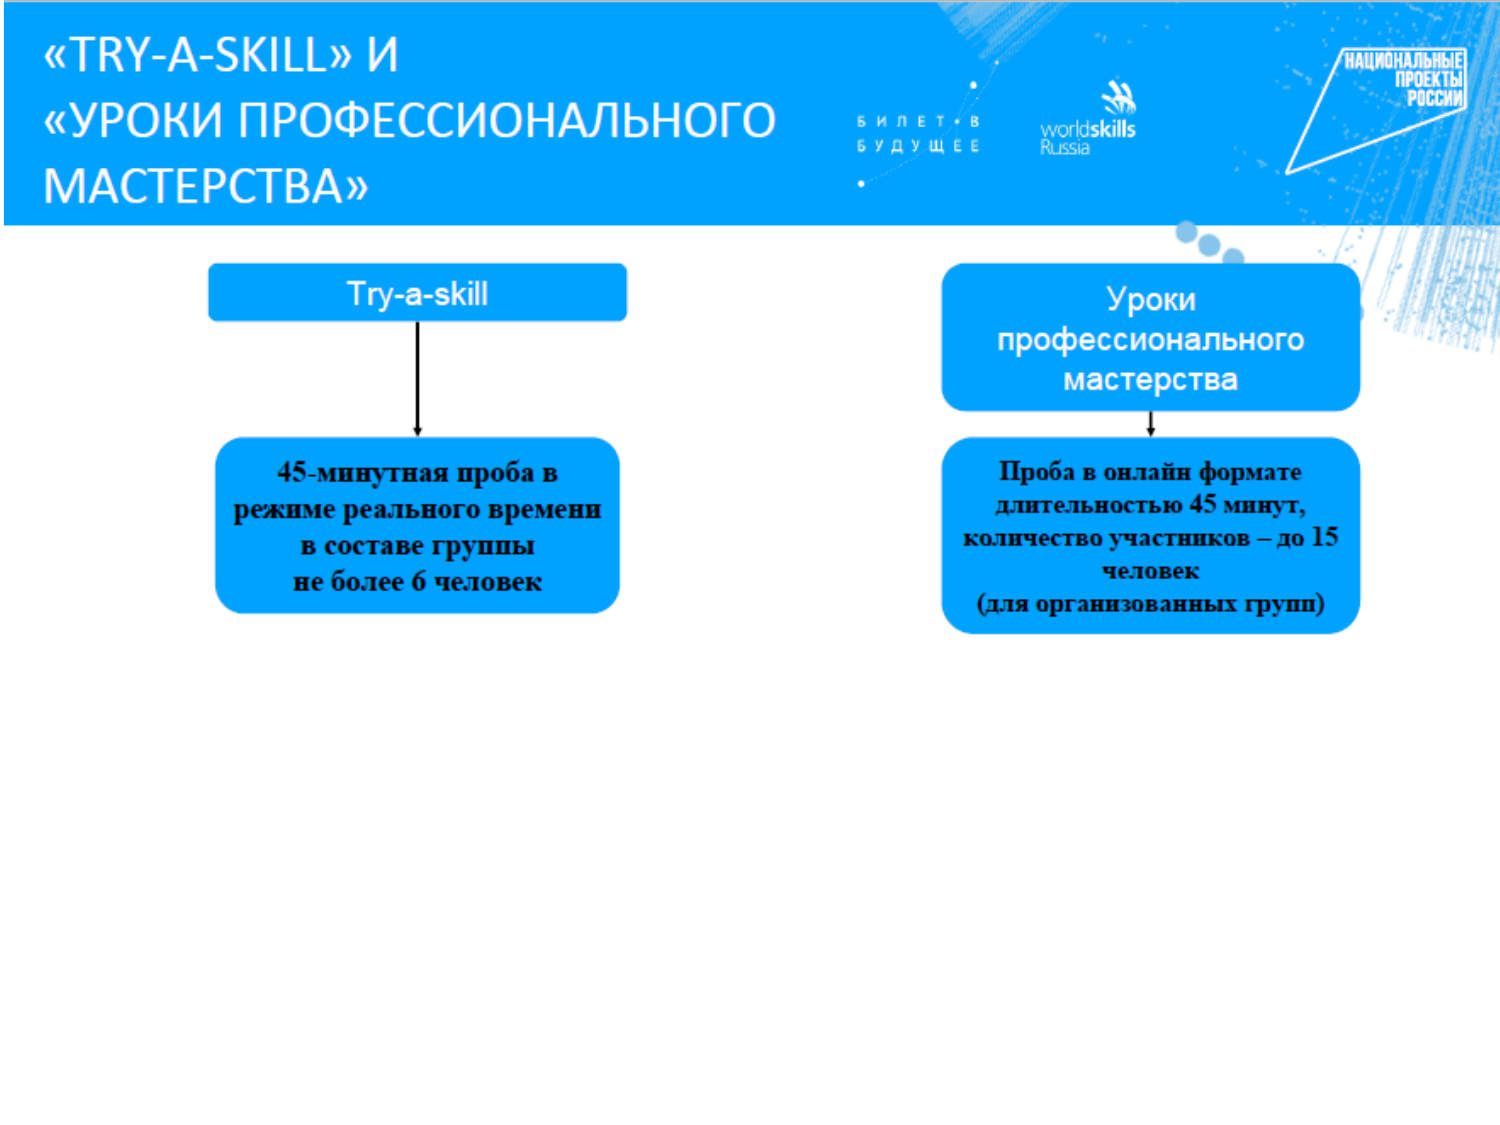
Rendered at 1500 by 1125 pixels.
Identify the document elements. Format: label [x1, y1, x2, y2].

picture [3, 0, 1500, 647]
